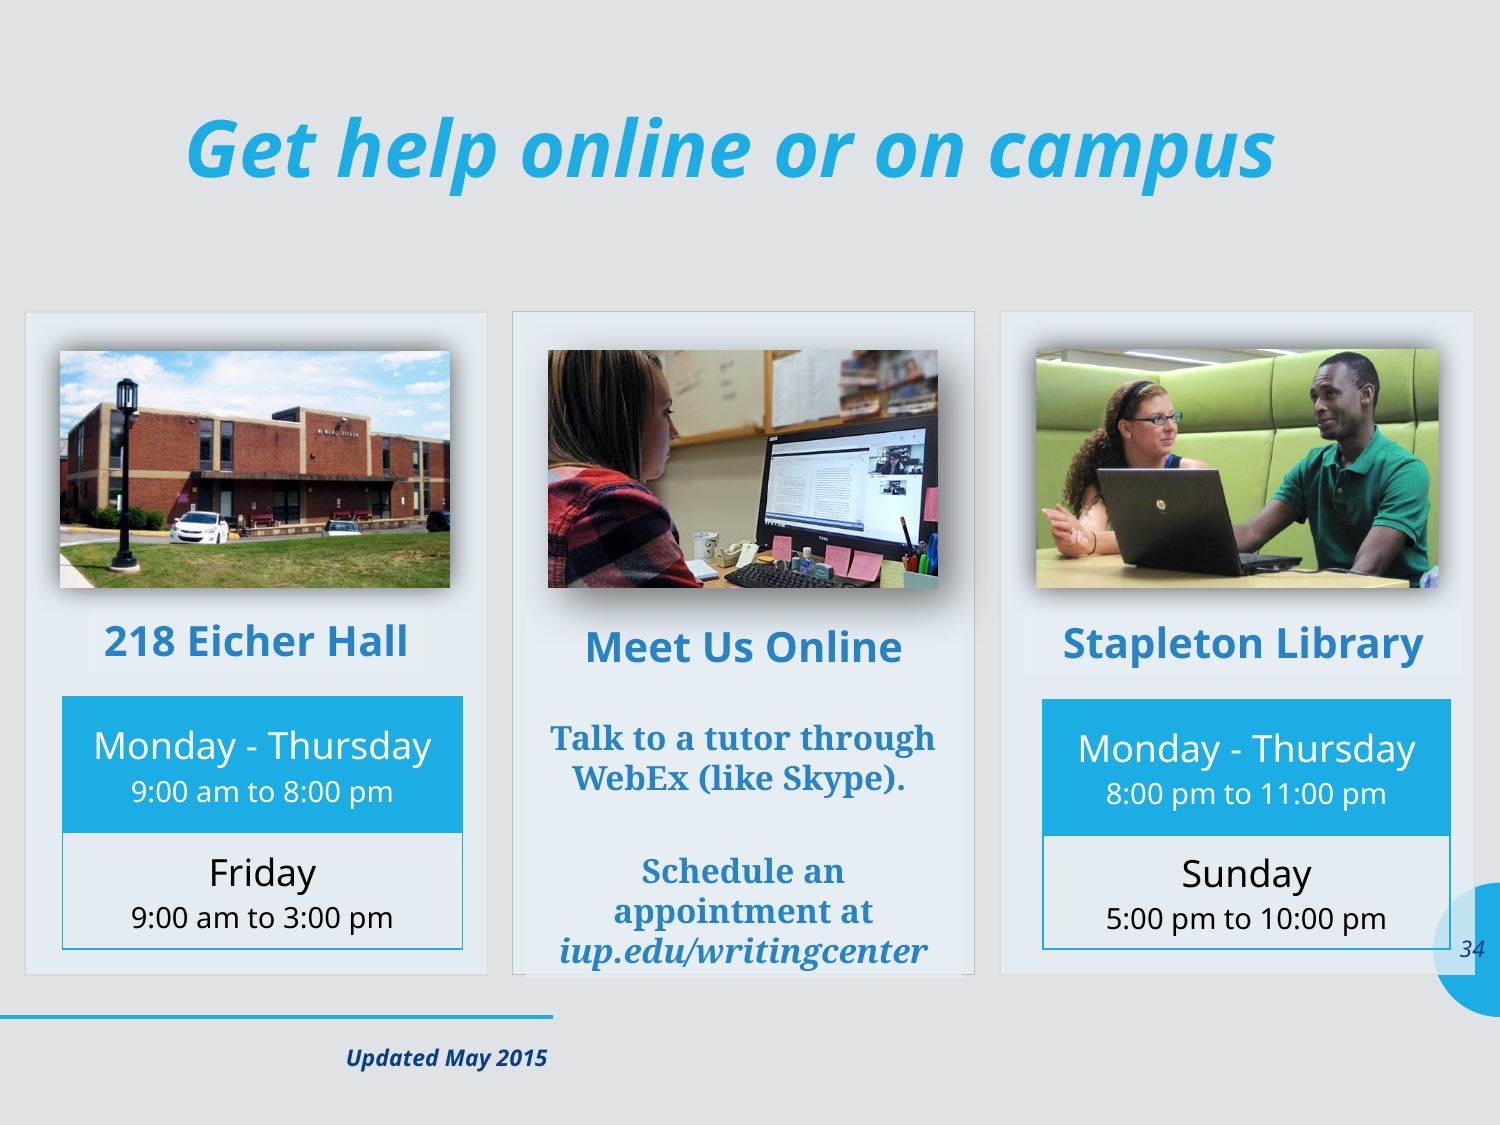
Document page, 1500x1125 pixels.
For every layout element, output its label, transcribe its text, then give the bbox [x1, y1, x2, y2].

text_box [512, 311, 975, 975]
slide_number 34 [1433, 919, 1500, 980]
picture [548, 350, 938, 588]
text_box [999, 311, 1475, 975]
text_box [24, 311, 488, 975]
footer Updated May 2015 [93, 1035, 564, 1096]
title Get help online or on campus [24, 91, 1438, 238]
picture [60, 351, 450, 588]
picture [1036, 349, 1439, 588]
